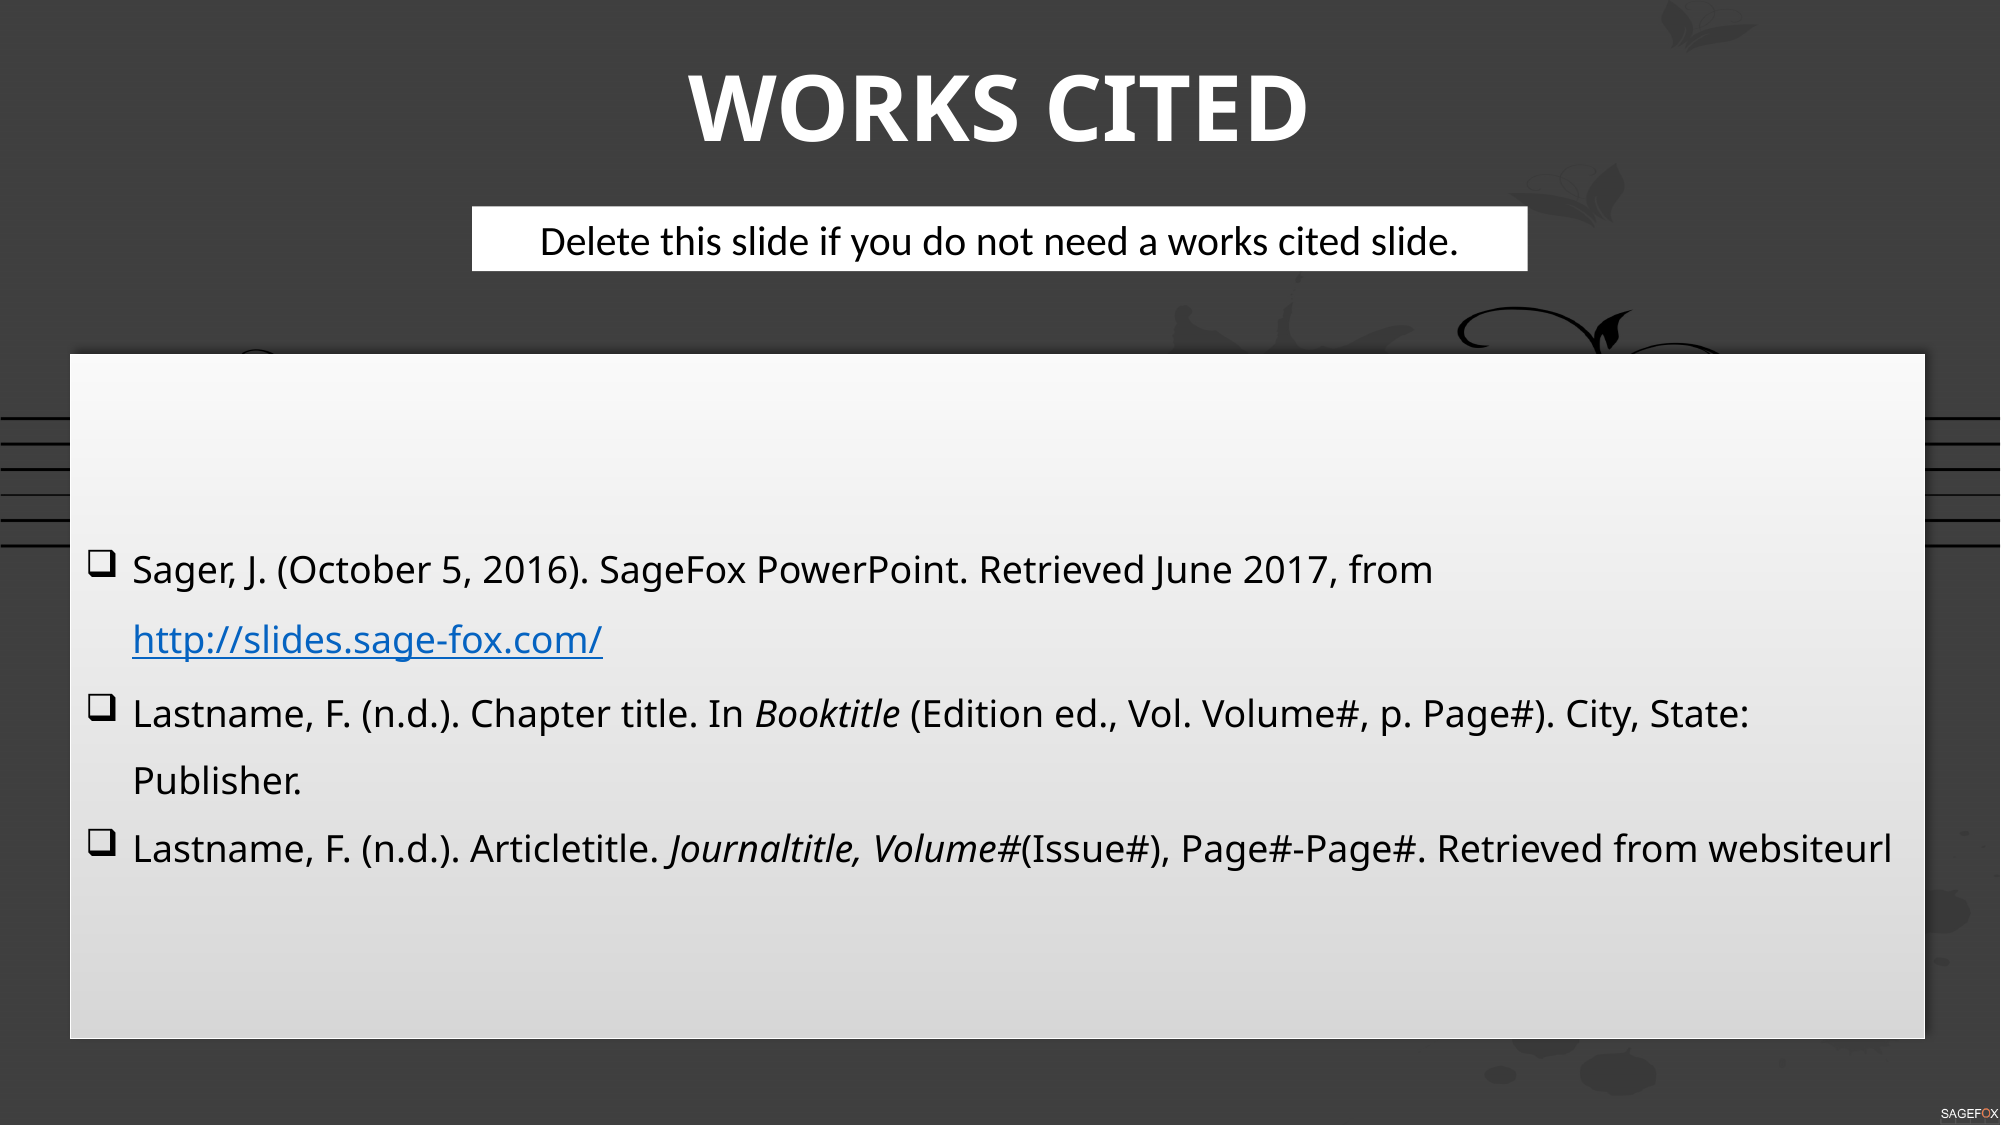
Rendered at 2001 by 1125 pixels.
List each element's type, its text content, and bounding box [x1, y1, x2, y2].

text_box Sager, J. (October 5, 2016). SageFox PowerPoint. Retrieved June 2017, from http://slides.sage-fox.com/ Lastname, F. (n.d.). Chapter title. In Booktitle (Edition ed., Vol. Volume#, p. Page#). City, State: Publisher. Lastname, F. (n.d.). Articletitle. Journaltitle, Volume#(Issue#), Page#-Page#. Retrieved from websiteurl [70, 354, 1925, 1039]
picture [0, 0, 2001, 1125]
text_box Delete this slide if you do not need a works cited slide. [472, 206, 1528, 272]
text_box WORKS CITED [548, 42, 1452, 167]
